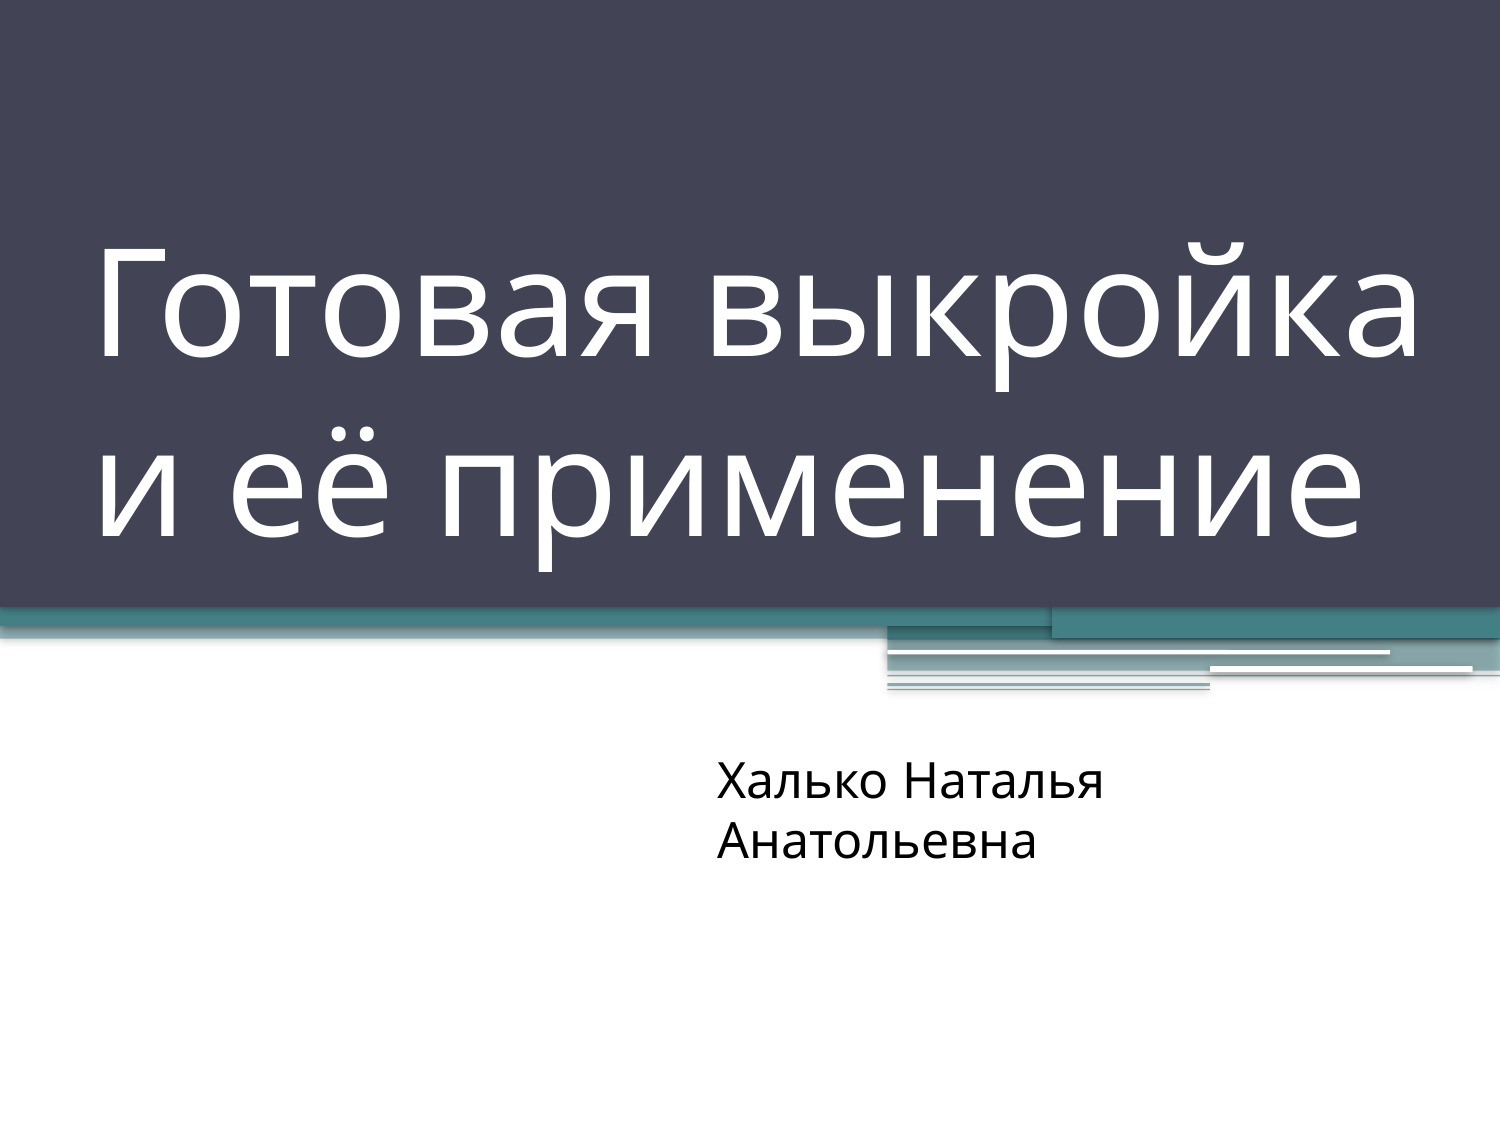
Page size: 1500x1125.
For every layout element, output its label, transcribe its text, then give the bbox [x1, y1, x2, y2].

text_box Халько Наталья Анатольевна [702, 680, 1453, 936]
subtitle [74, 639, 888, 928]
title Готовая выкройка и её применение [74, 77, 1463, 575]
